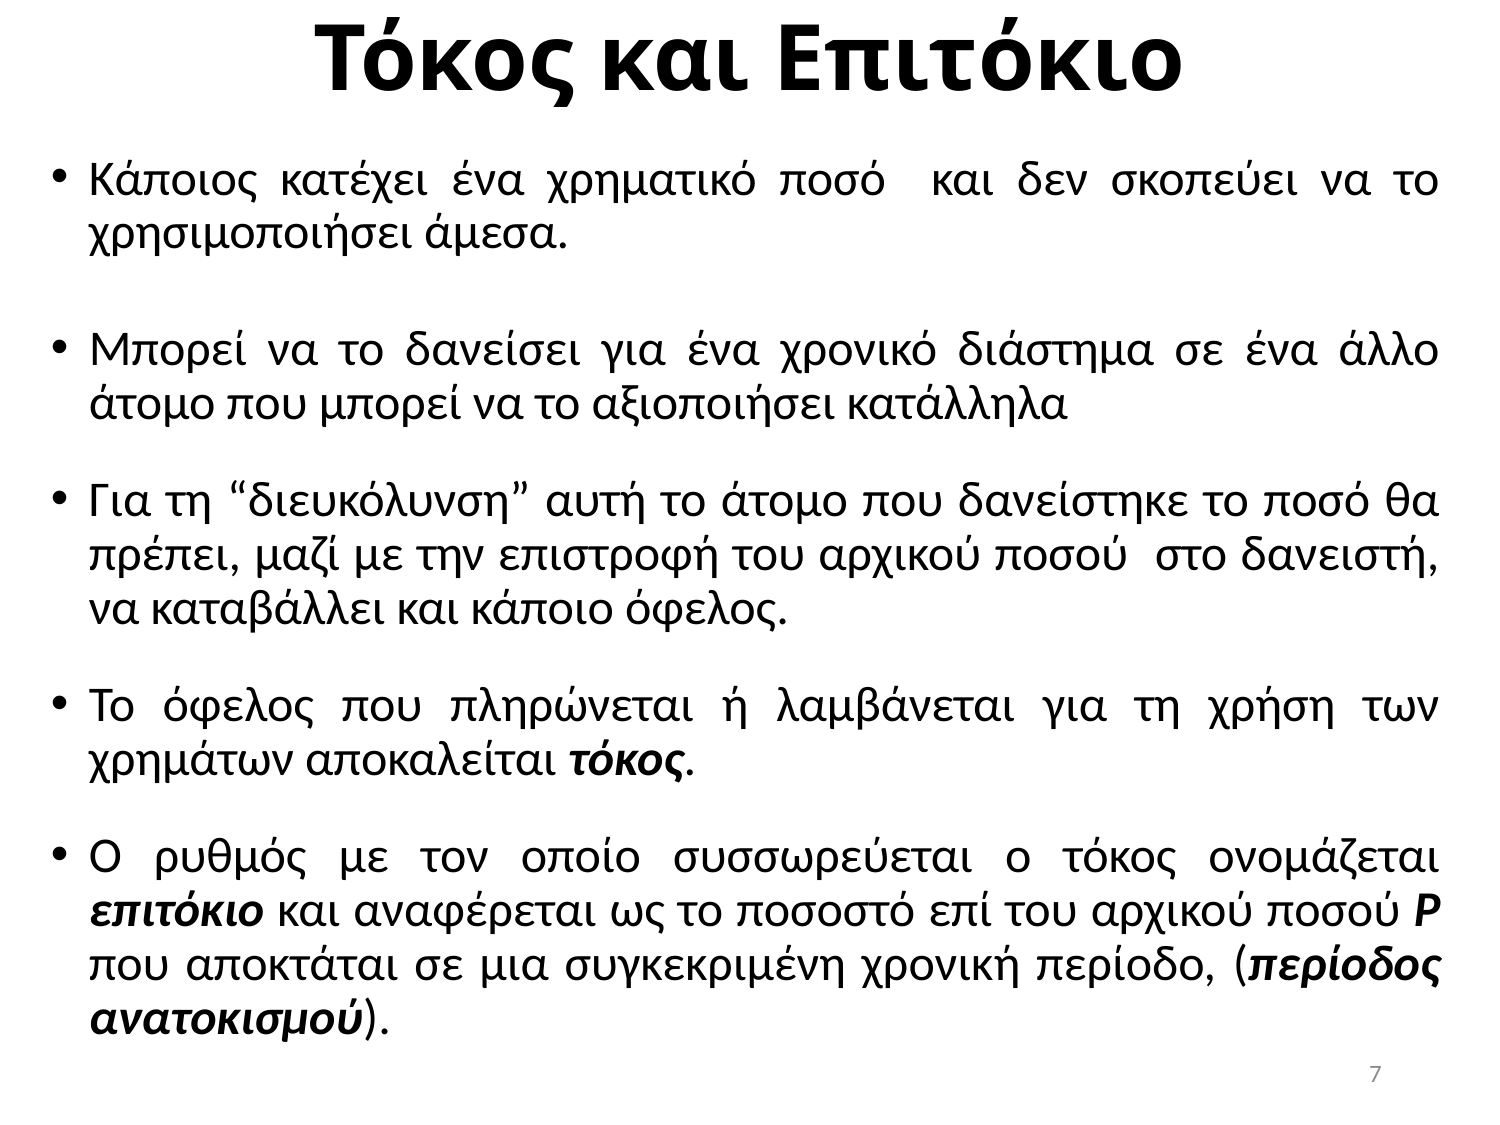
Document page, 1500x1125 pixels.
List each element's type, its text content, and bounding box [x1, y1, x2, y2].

slide_number 7 [1059, 1042, 1397, 1103]
list Κάποιος κατέχει ένα χρηματικό ποσό και δεν σκοπεύει να το χρησιμοποιήσει άμεσα. Μπορεί να το δανείσει για ένα χρονικό διάστημα σε ένα άλλο άτομο που μπορεί να το αξιοποιήσει κατάλληλα Για τη “διευκόλυνση” αυτή το άτομο που δανείστηκε το ποσό θα πρέπει, μαζί με την επιστροφή του αρχικού ποσού στο δανειστή, να καταβάλλει και κάποιο όφελος. Το όφελος που πληρώνεται ή λαμβάνεται για τη χρήση των χρημάτων αποκαλείται τόκος. Ο ρυθμός με τον οποίο συσσωρεύεται ο τόκος ονομάζεται επιτόκιο και αναφέρεται ως το ποσοστό επί του αρχικού ποσού P που αποκτάται σε μια συγκεκριμένη χρονική περίοδο, (περίοδος ανατοκισμού). [26, 144, 1456, 1073]
title Τόκος και Επιτόκιο [0, 0, 1500, 121]
